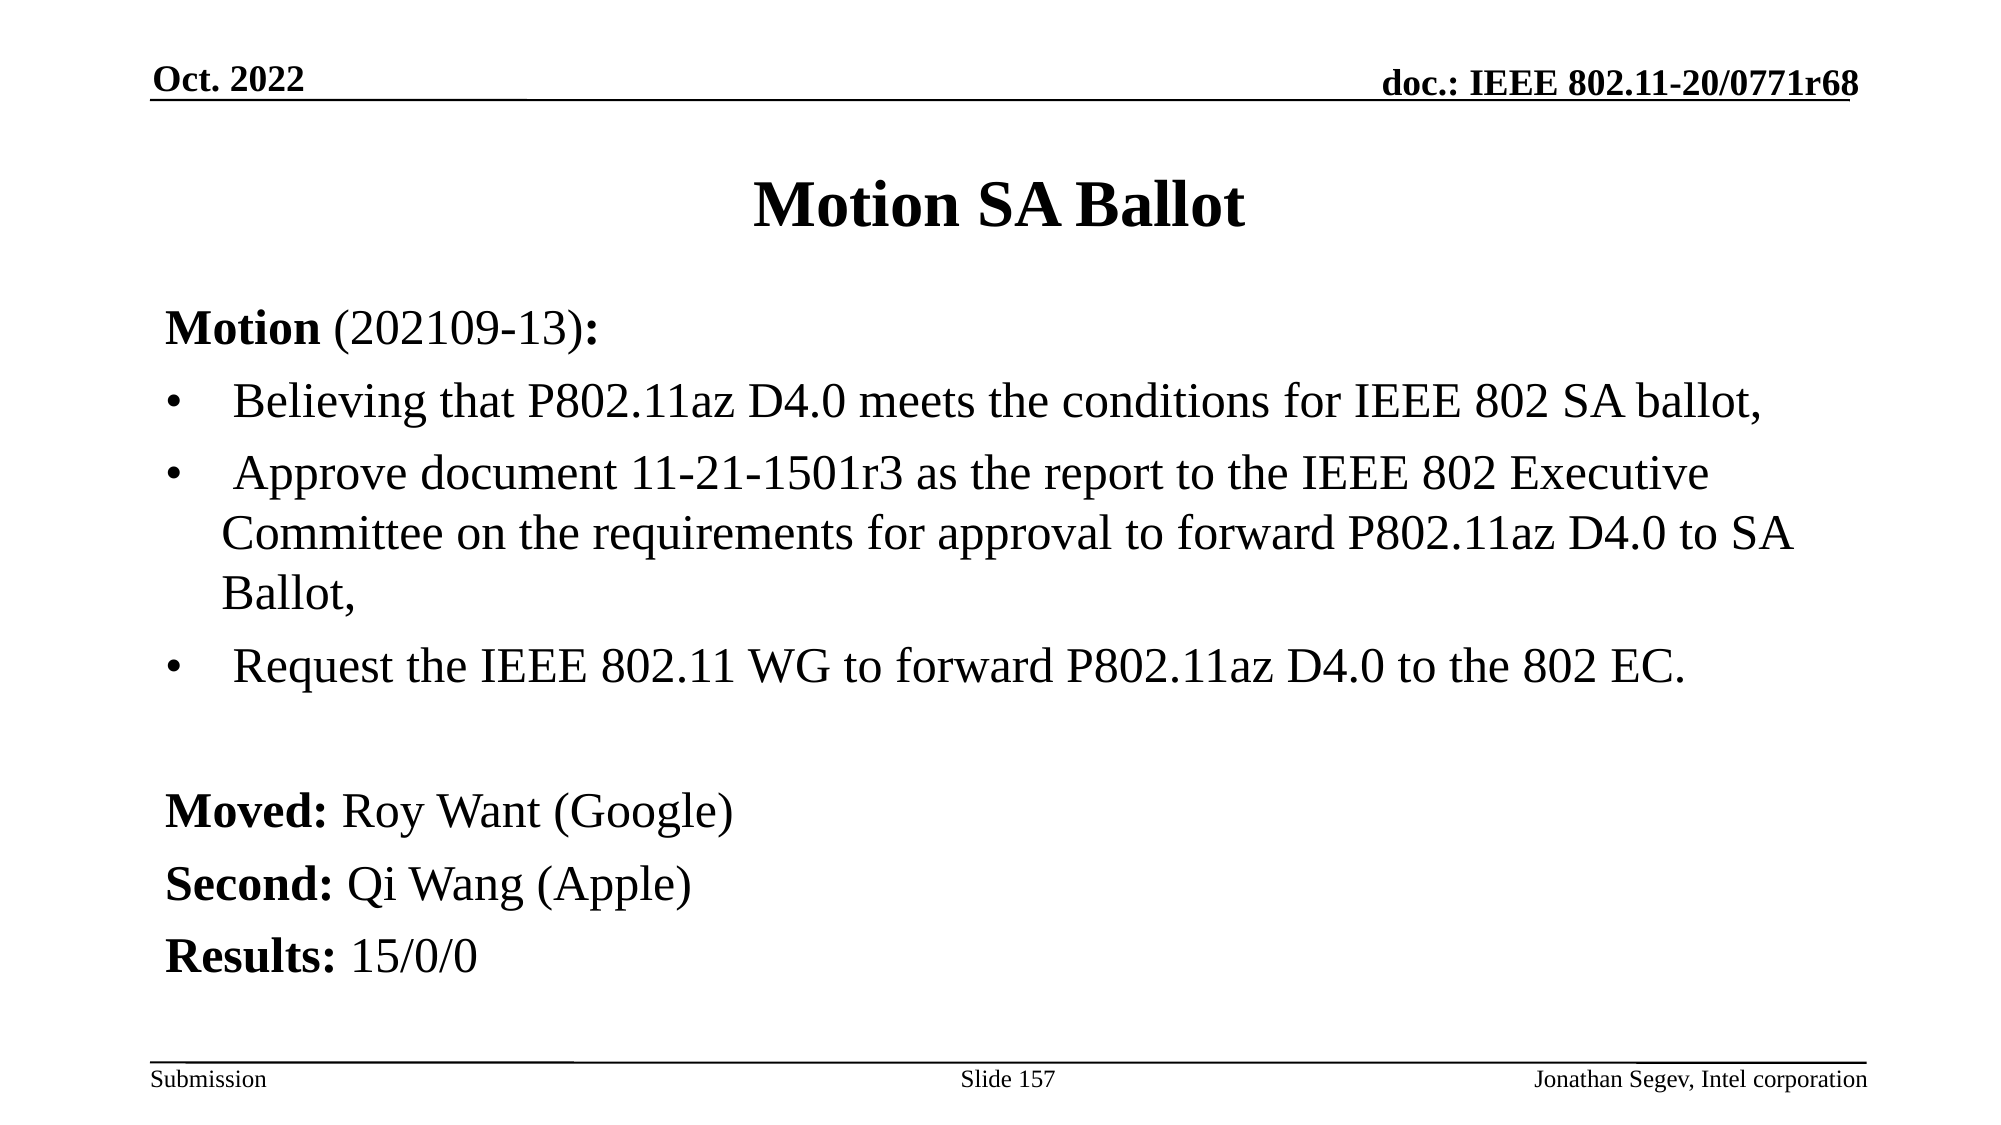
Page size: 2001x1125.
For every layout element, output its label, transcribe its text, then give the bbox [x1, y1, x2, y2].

slide_number Slide 157 [950, 1061, 1067, 1123]
title Motion SA Ballot [149, 112, 1850, 286]
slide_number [152, 54, 563, 100]
footer Jonathan Segev, Intel corporation [1171, 1061, 1869, 1093]
list Motion (202109-13): • Believing that P802.11az D4.0 meets the conditions for IEEE 802 SA ballot, • Approve document 11-21-1501r3 as the report to the IEEE 802 Executive Committee on the requirements for approval to forward P802.11az D4.0 to SA Ballot, • Request the IEEE 802.11 WG to forward P802.11az D4.0 to the 802 EC. Moved: Roy Want (Google) Second: Qi Wang (Apple) Results: 15/0/0 [149, 286, 1850, 1000]
